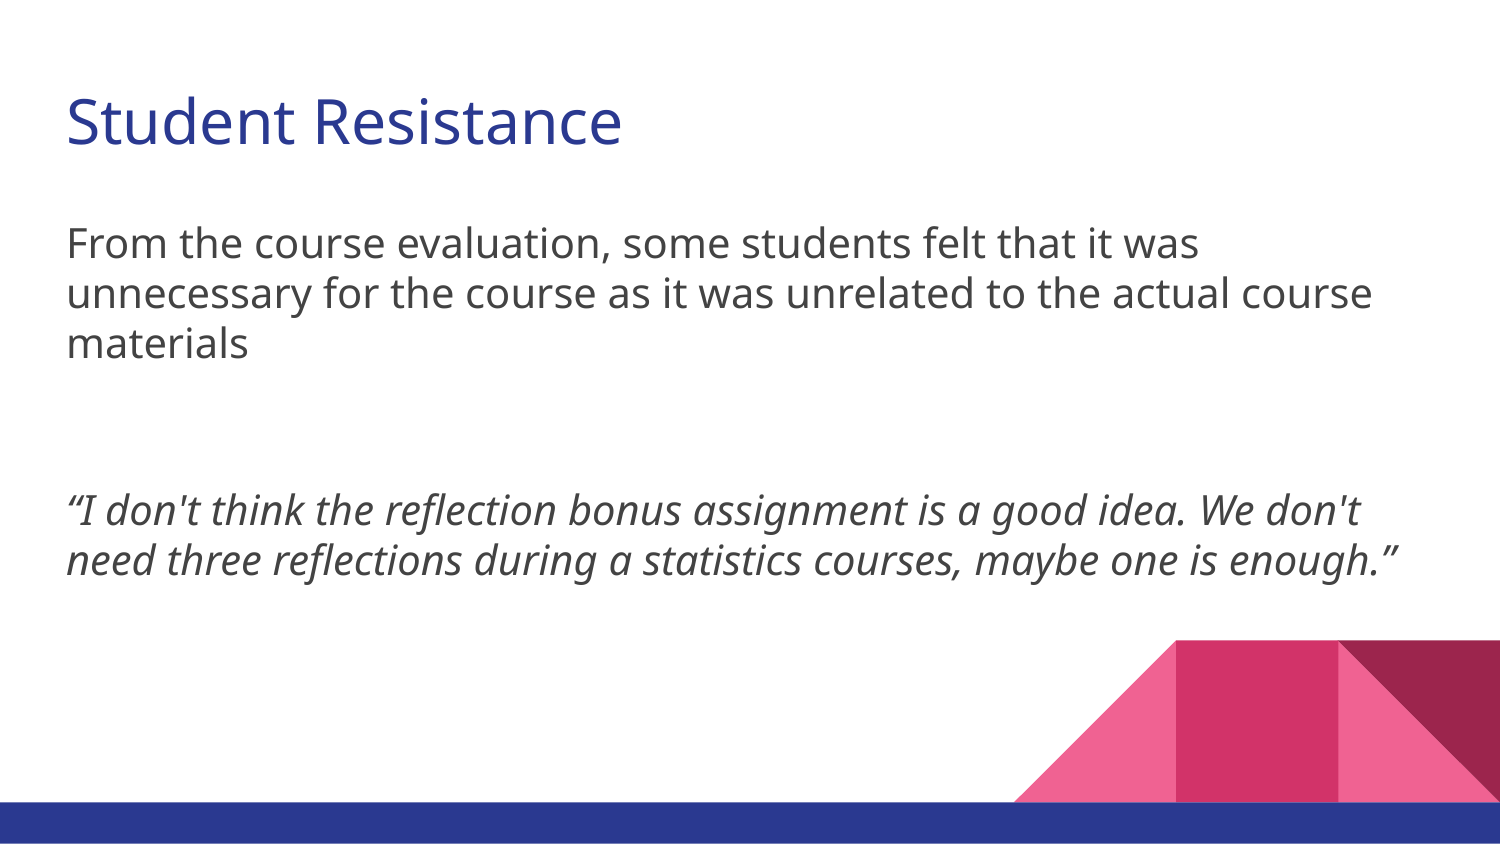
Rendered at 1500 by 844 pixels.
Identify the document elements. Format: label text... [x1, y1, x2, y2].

title Student Resistance [51, 67, 1449, 167]
list From the course evaluation, some students felt that it was unnecessary for the course as it was unrelated to the actual course materials “I don't think the reflection bonus assignment is a good idea. We don't need three reflections during a statistics courses, maybe one is enough.” [51, 201, 1449, 750]
